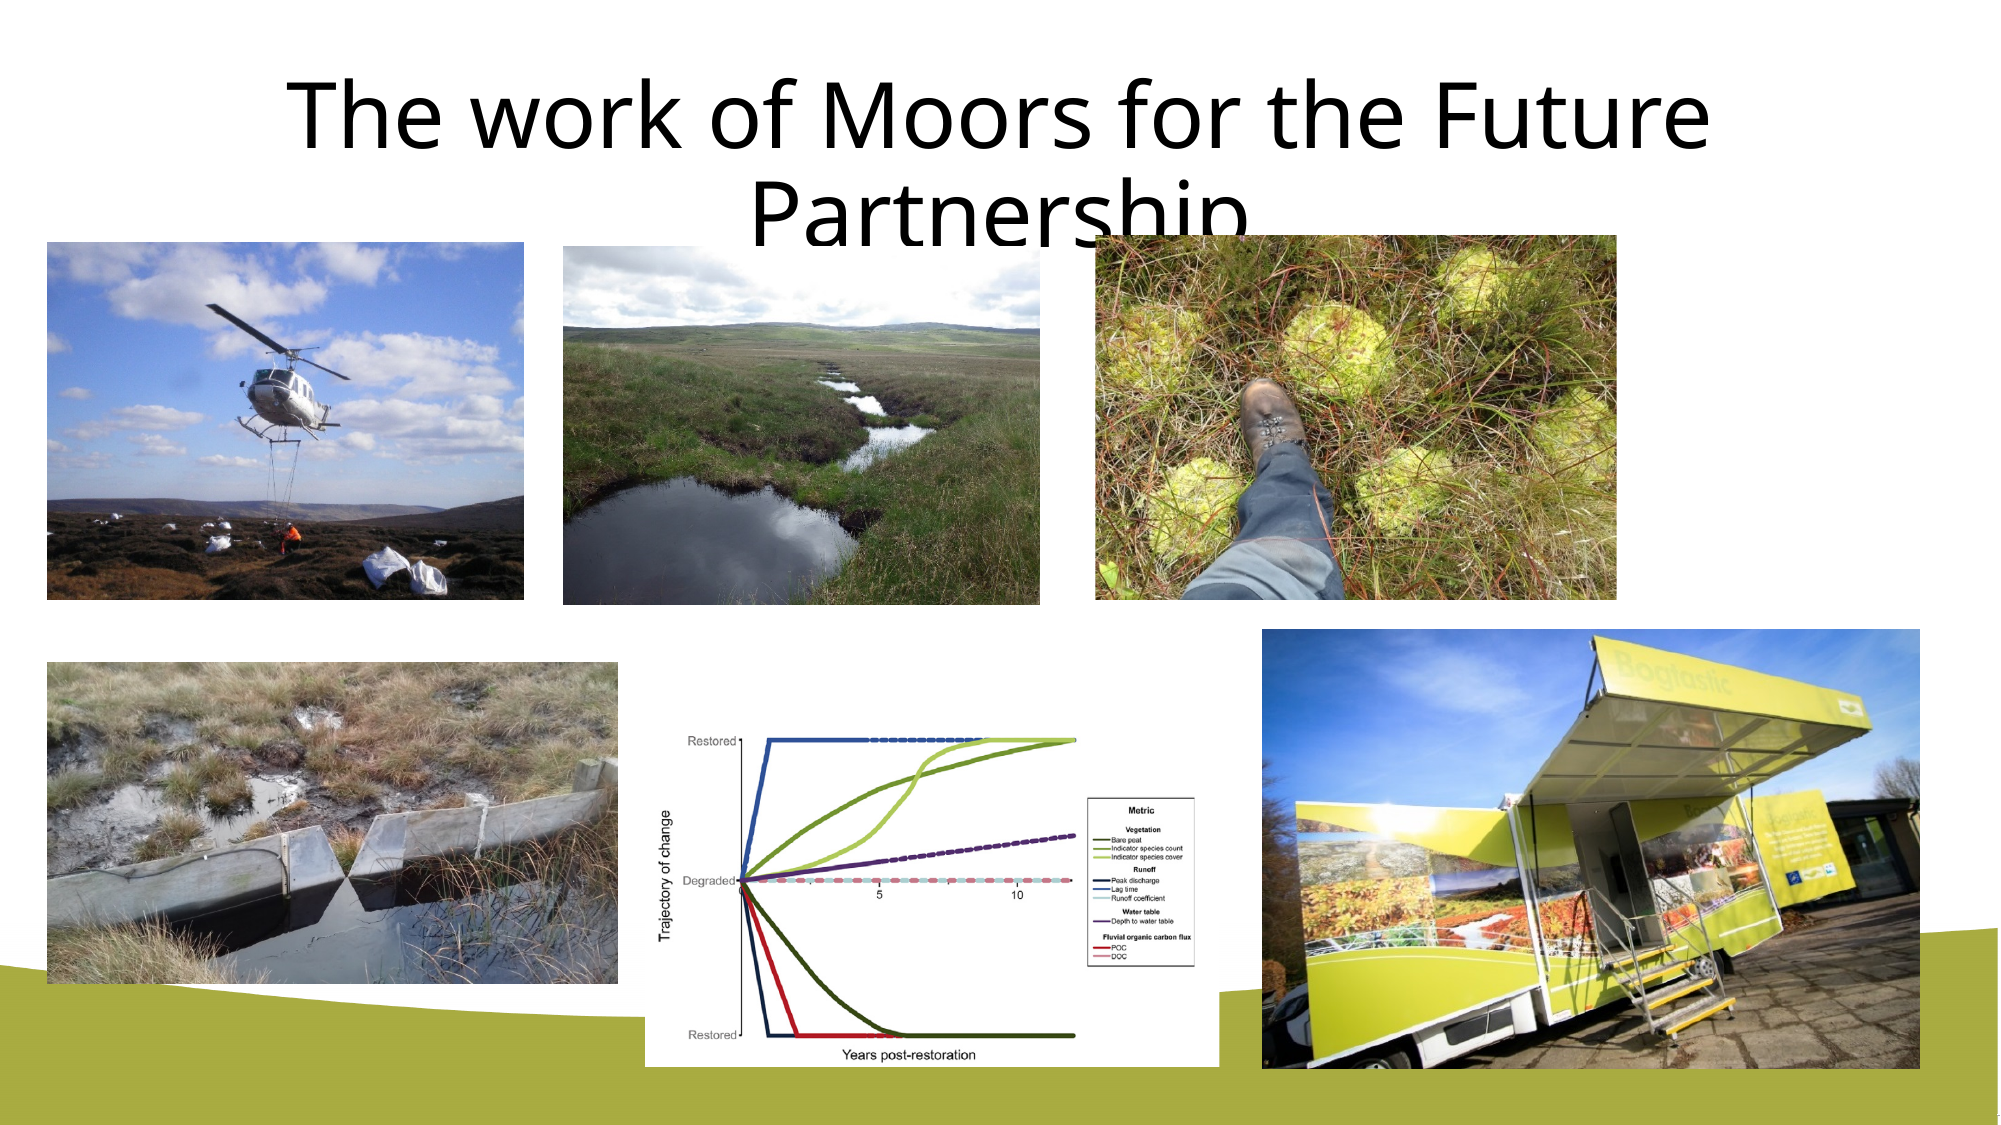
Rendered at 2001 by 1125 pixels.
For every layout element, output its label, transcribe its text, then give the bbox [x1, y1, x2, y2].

picture [47, 242, 524, 600]
picture [0, 629, 2000, 1125]
picture [1095, 235, 1617, 600]
picture [563, 246, 1040, 605]
title The work of Moors for the Future Partnership [137, 59, 1863, 278]
